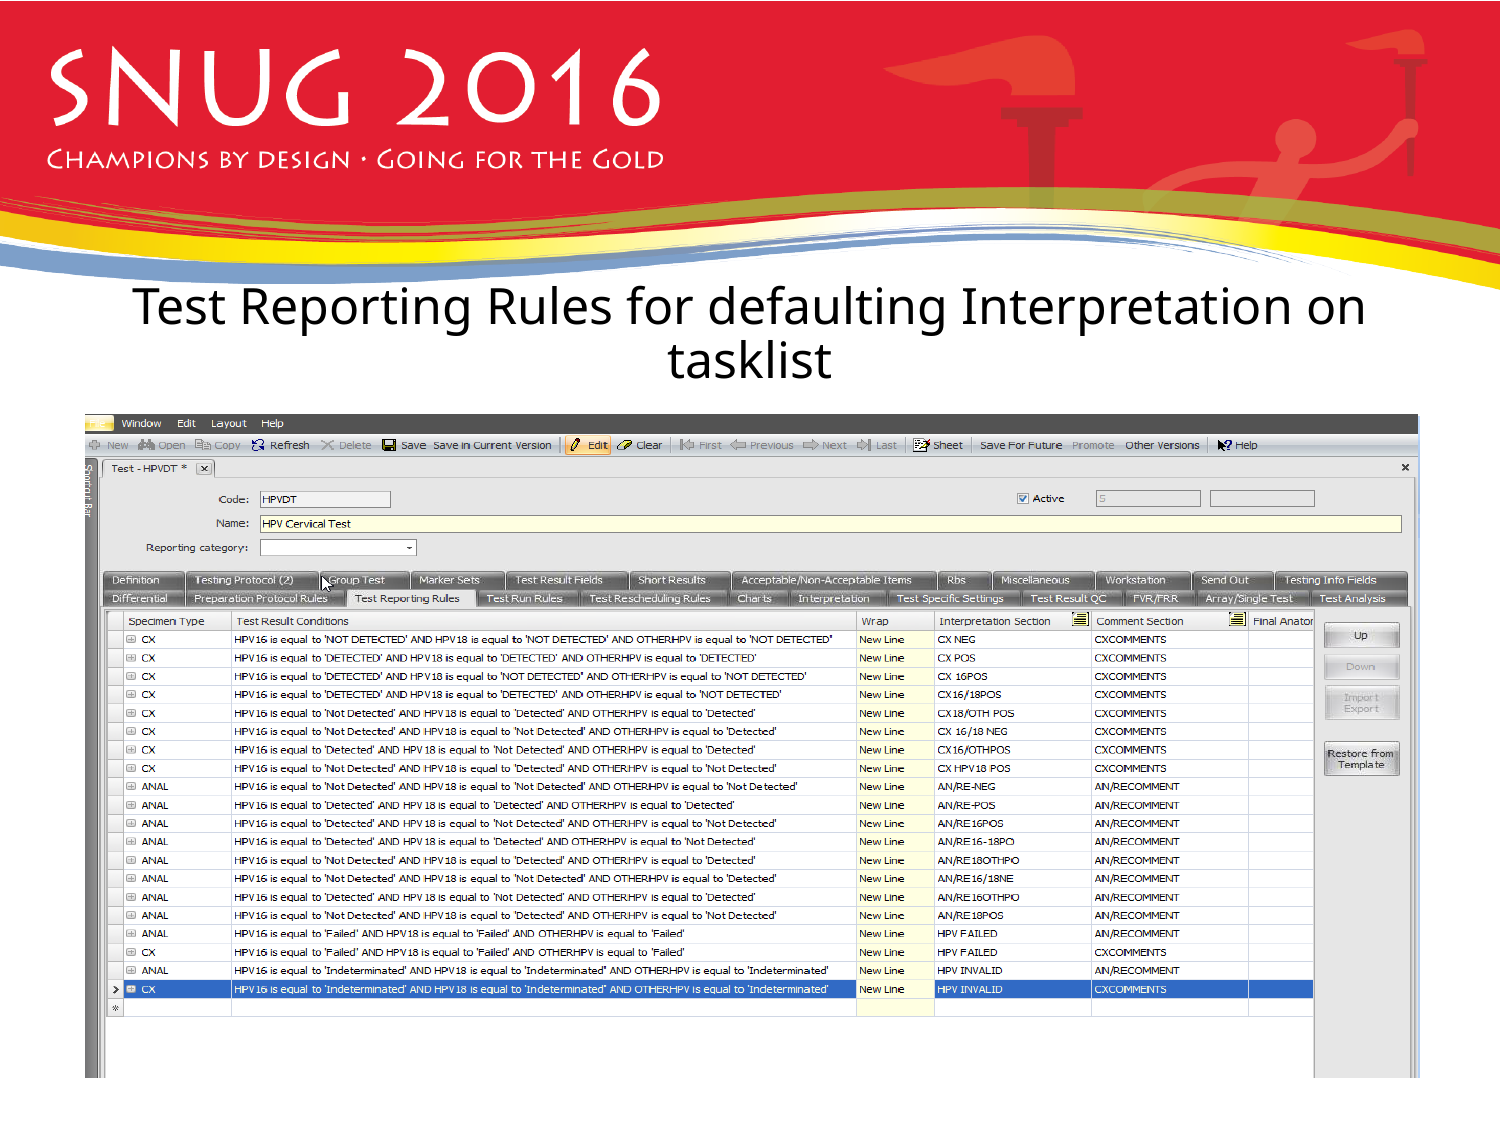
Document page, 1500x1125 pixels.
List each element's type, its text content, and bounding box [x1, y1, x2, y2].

picture [0, 1, 1500, 293]
text_box Test Reporting Rules for defaulting Interpretation on tasklist [80, 274, 1420, 397]
picture [85, 414, 1420, 1078]
